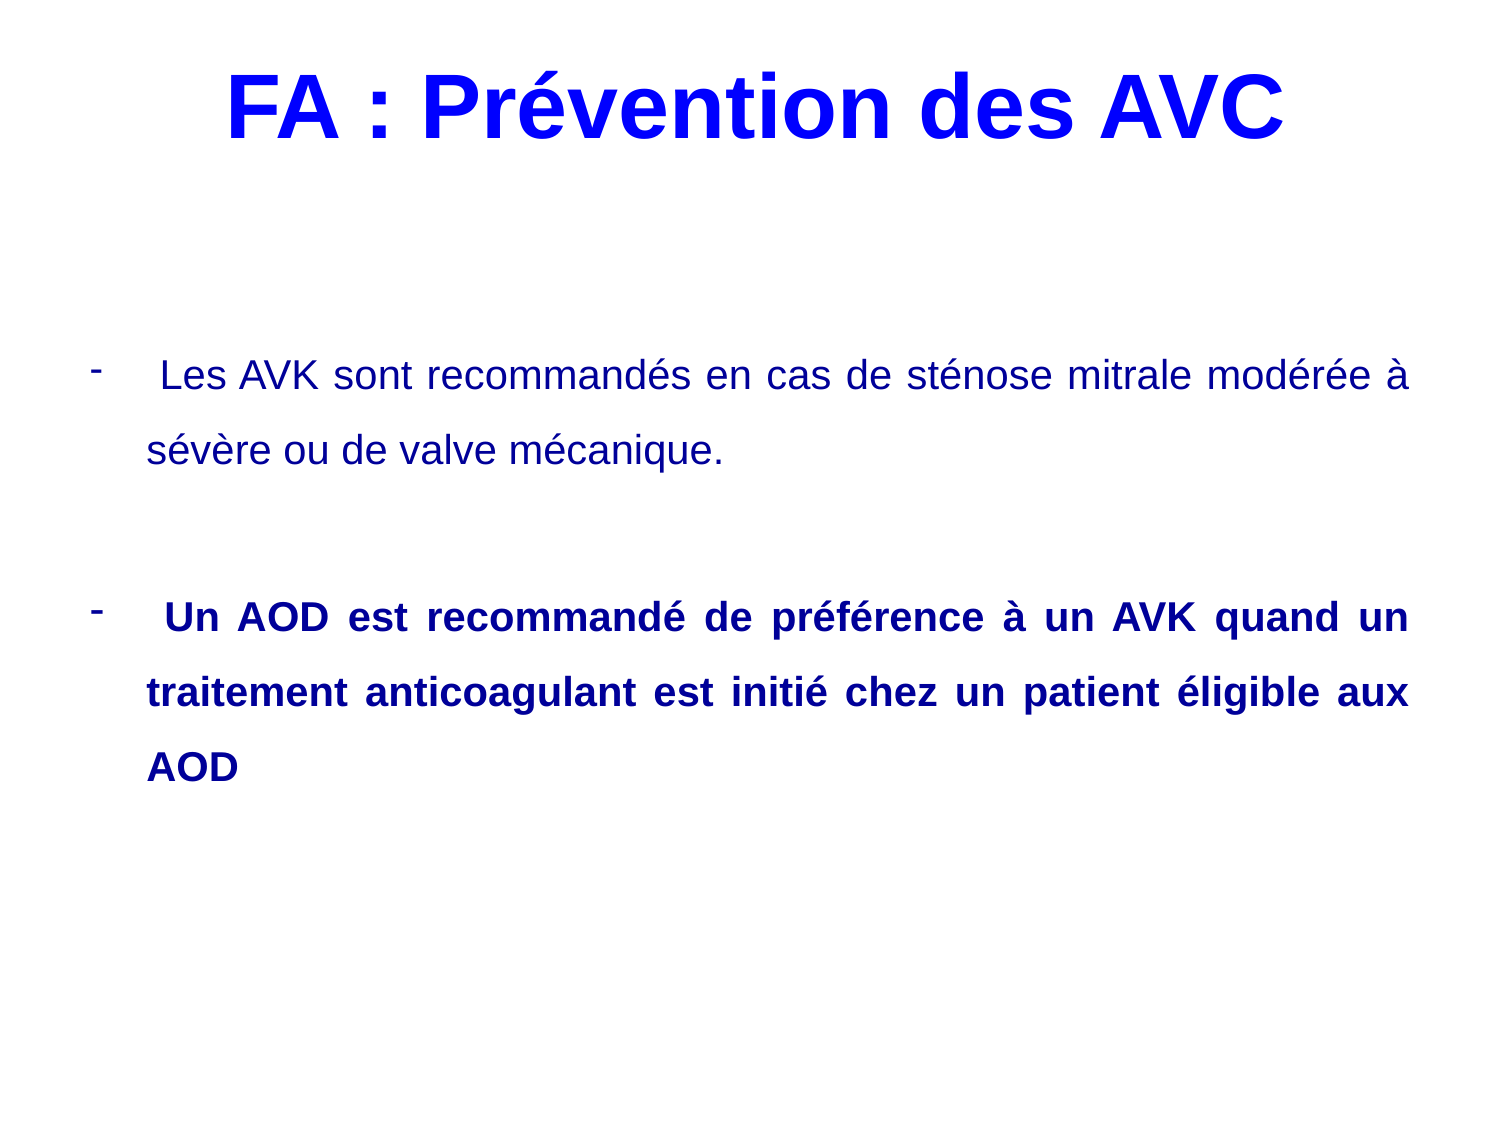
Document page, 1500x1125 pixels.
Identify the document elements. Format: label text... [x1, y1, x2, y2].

title FA : Prévention des AVC [76, 18, 1436, 185]
list Les AVK sont recommandés en cas de sténose mitrale modérée à sévère ou de valve mécanique. Un AOD est recommandé de préférence à un AVK quand un traitement anticoagulant est initié chez un patient éligible aux AOD [74, 262, 1426, 1006]
